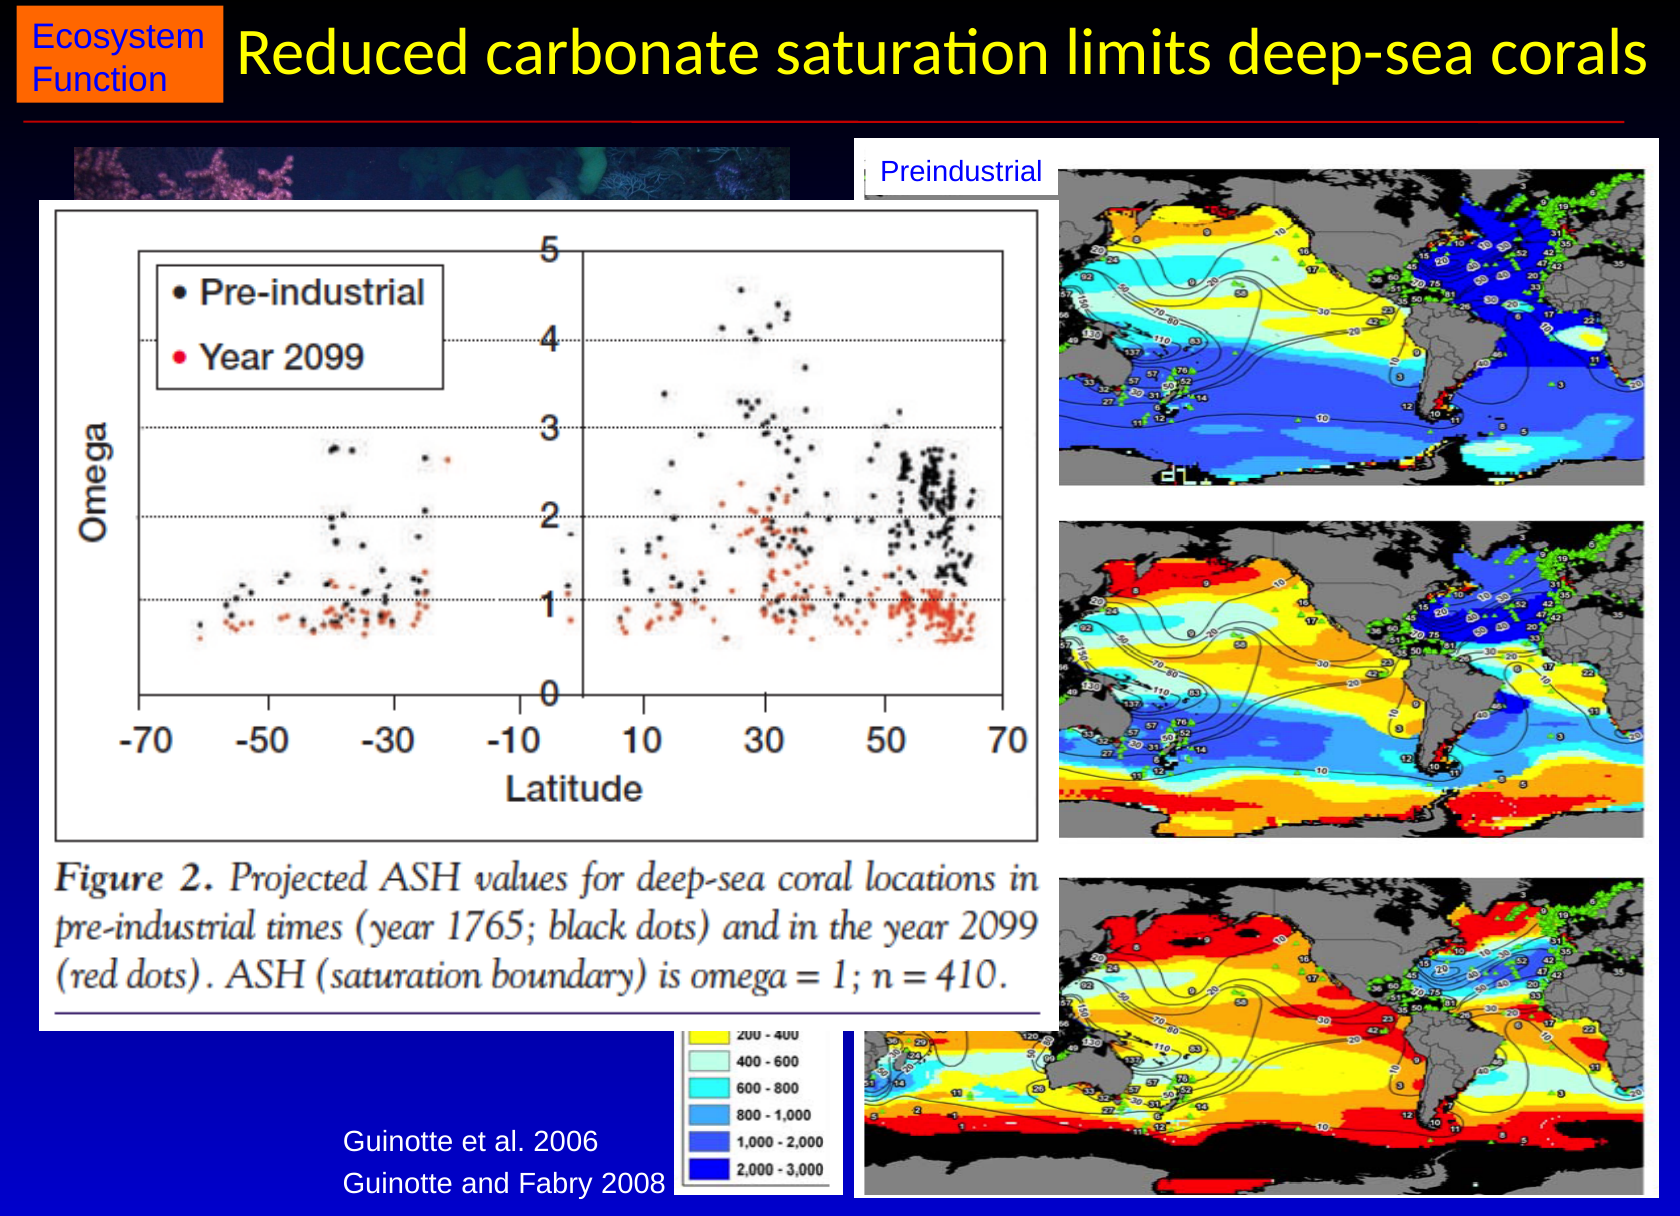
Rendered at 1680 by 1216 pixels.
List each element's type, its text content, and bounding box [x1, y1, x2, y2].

text_box Guinotte et al. 2006 [327, 1114, 623, 1156]
text_box Ecosystem Function [16, 5, 224, 103]
text_box Reduced carbonate saturation limits deep-sea corals [221, 0, 1680, 95]
picture [39, 137, 1659, 1199]
text_box Guinotte and Fabry 2008 [327, 1156, 690, 1207]
